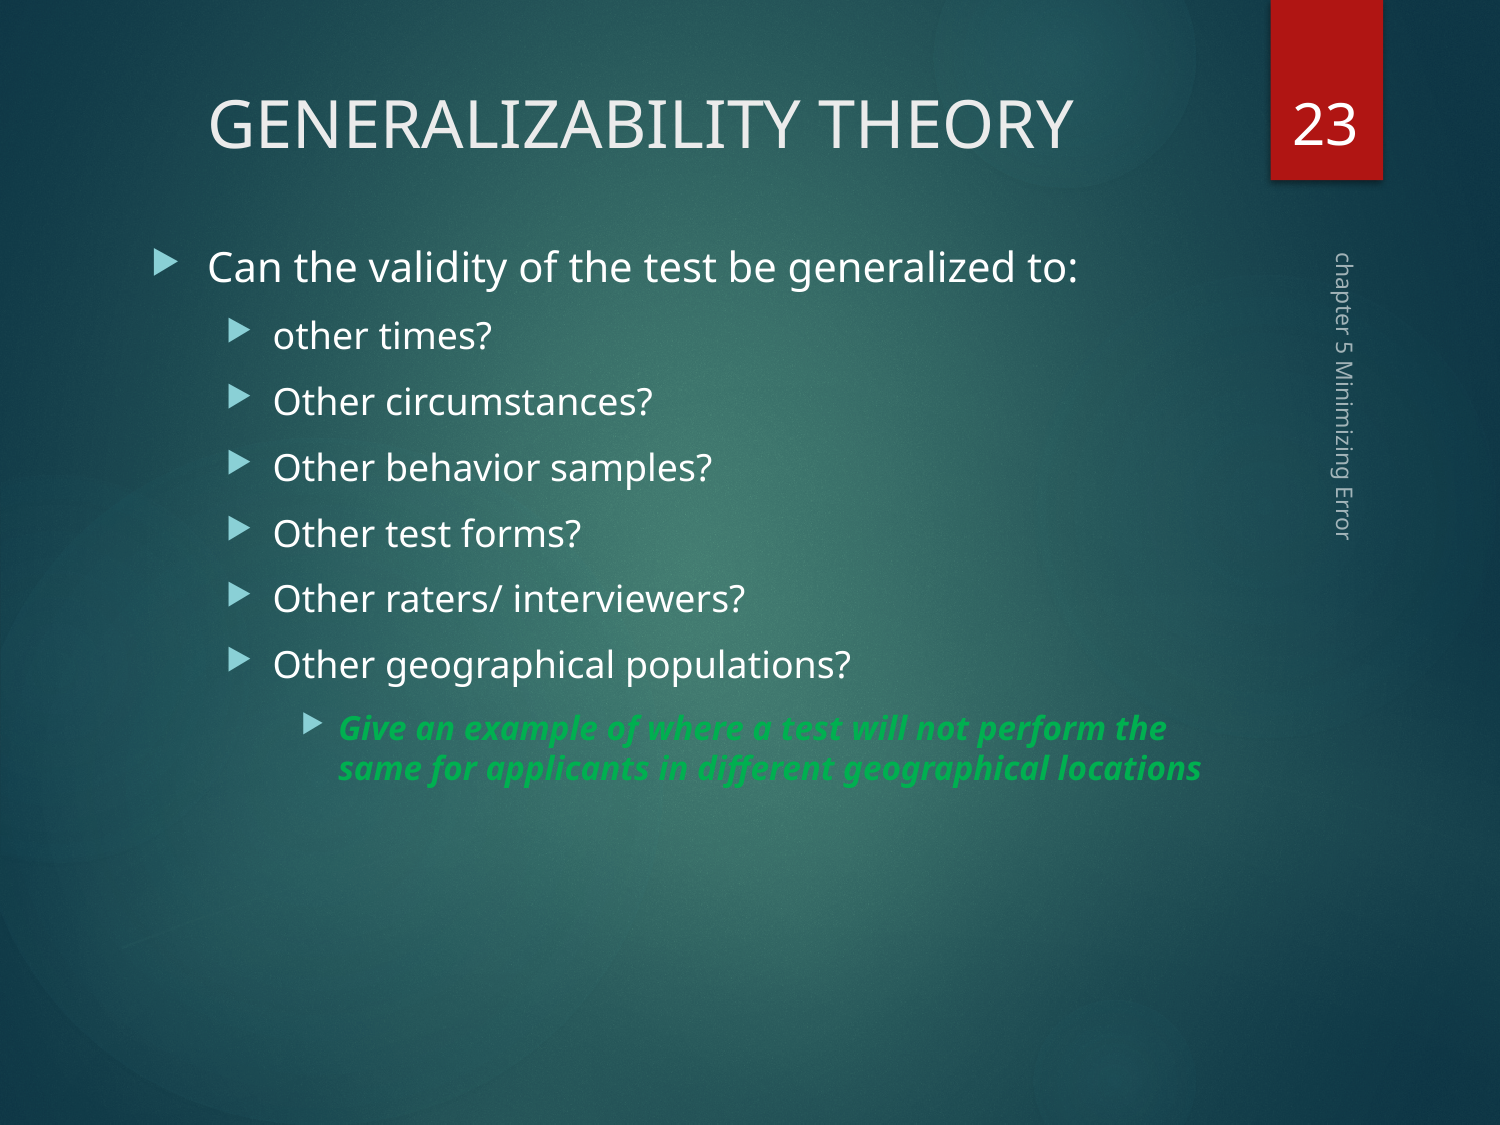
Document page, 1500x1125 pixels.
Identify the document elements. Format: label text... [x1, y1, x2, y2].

title GENERALIZABILITY THEORY [79, 74, 1237, 188]
list Can the validity of the test be generalized to: other times? Other circumstances? Other behavior samples? Other test forms? Other raters/ interviewers? Other geographical populations? Give an example of where a test will not perform the same for applicants in different geographical locations [135, 233, 1237, 922]
footer chapter 5 Minimizing Error [1320, 237, 1358, 871]
slide_number 23 [1273, 48, 1378, 175]
